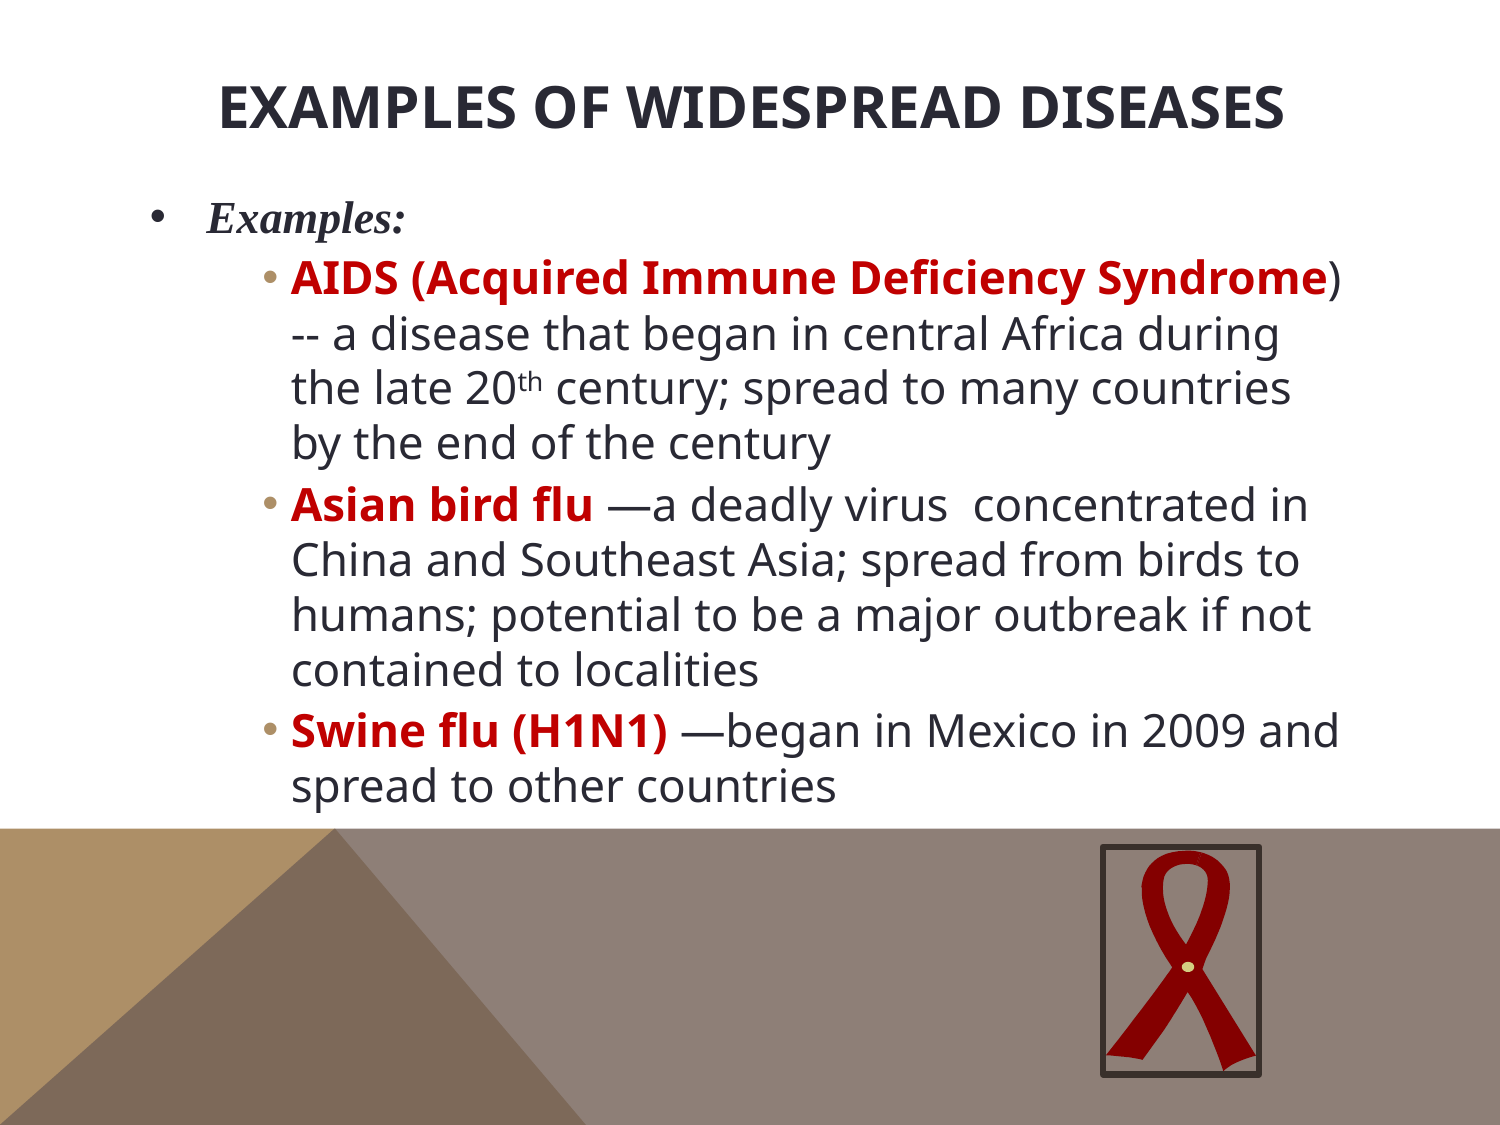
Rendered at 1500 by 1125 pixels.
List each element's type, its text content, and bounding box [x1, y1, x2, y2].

title Examples of widespread diseases [134, 59, 1369, 150]
picture [1105, 849, 1257, 1072]
list Examples: AIDS (Acquired Immune Deficiency Syndrome) -- a disease that began in central Africa during the late 20th century; spread to many countries by the end of the century Asian bird flu —a deadly virus concentrated in China and Southeast Asia; spread from birds to humans; potential to be a major outbreak if not contained to localities Swine flu (H1N1) —began in Mexico in 2009 and spread to other countries [134, 180, 1369, 826]
